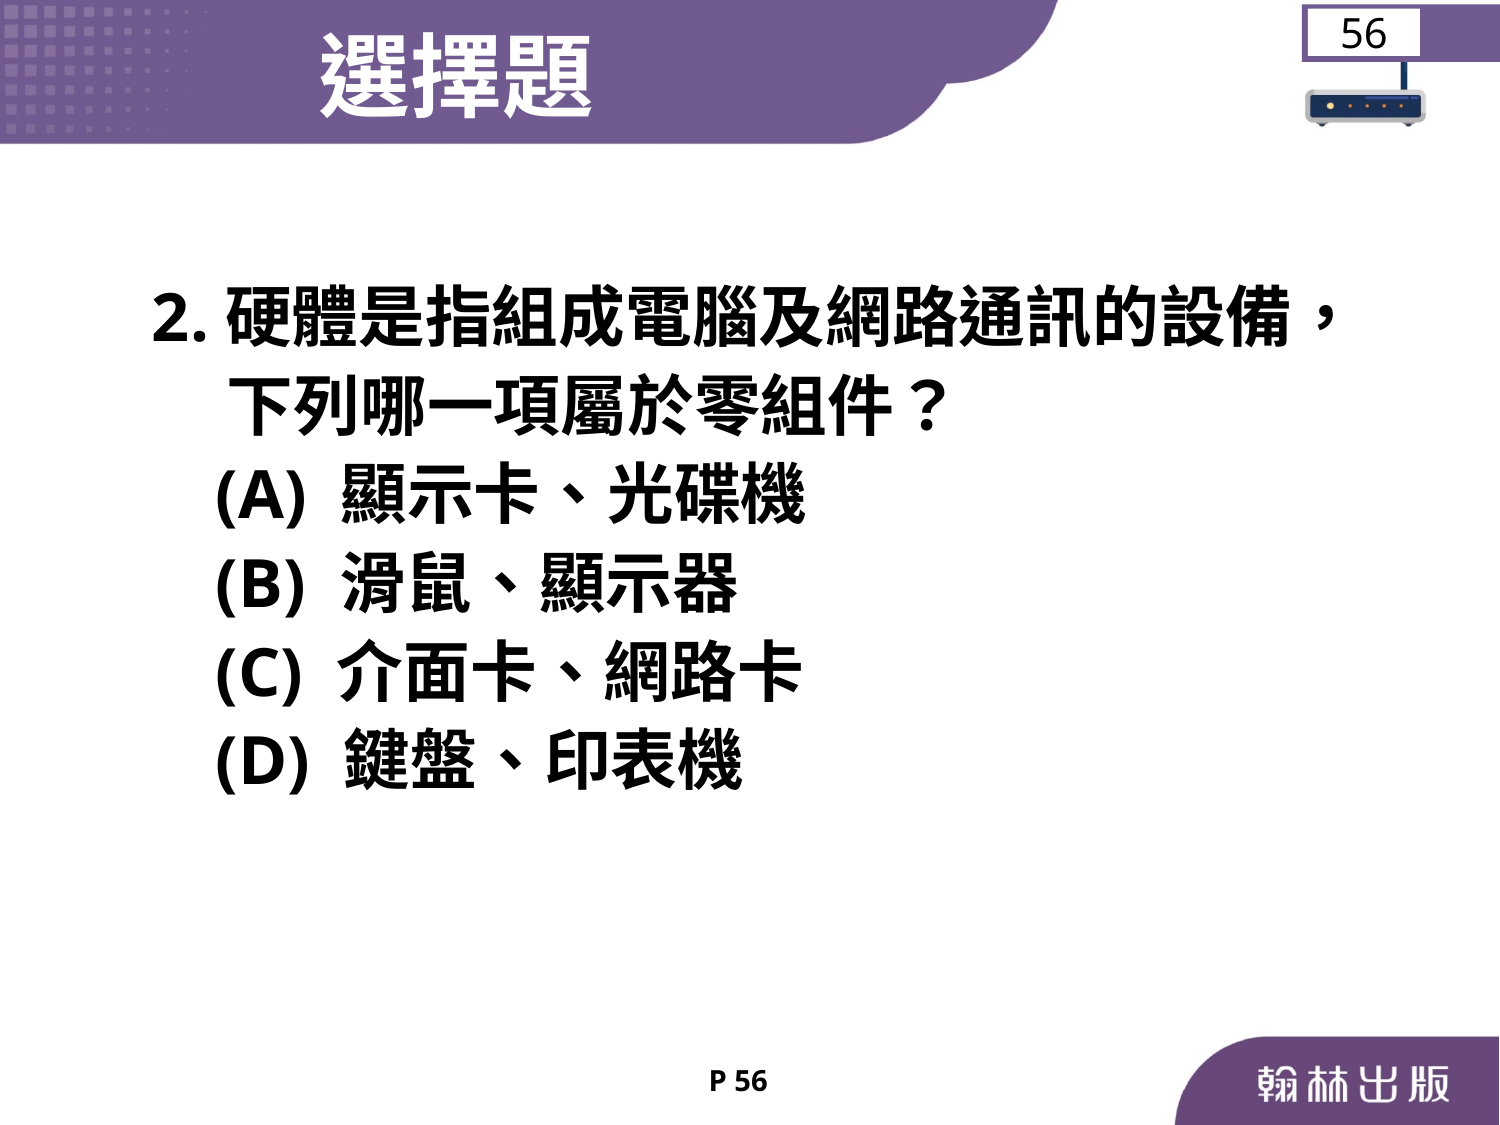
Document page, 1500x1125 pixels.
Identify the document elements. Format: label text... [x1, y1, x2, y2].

list 2.硬體是指組成電腦及網路通訊的設備， 下列哪一項屬於零組件？ (A) 顯示卡、光碟機 (B) 滑鼠、顯示器 (C) 介面卡、網路卡 (D) 鍵盤、印表機 [119, 276, 1489, 965]
text_box 56 [1307, 8, 1421, 57]
text_box P 56 [693, 1054, 873, 1105]
title 選擇題 [304, 0, 1196, 162]
text_box [1301, 3, 1500, 63]
picture [0, 0, 1499, 1125]
